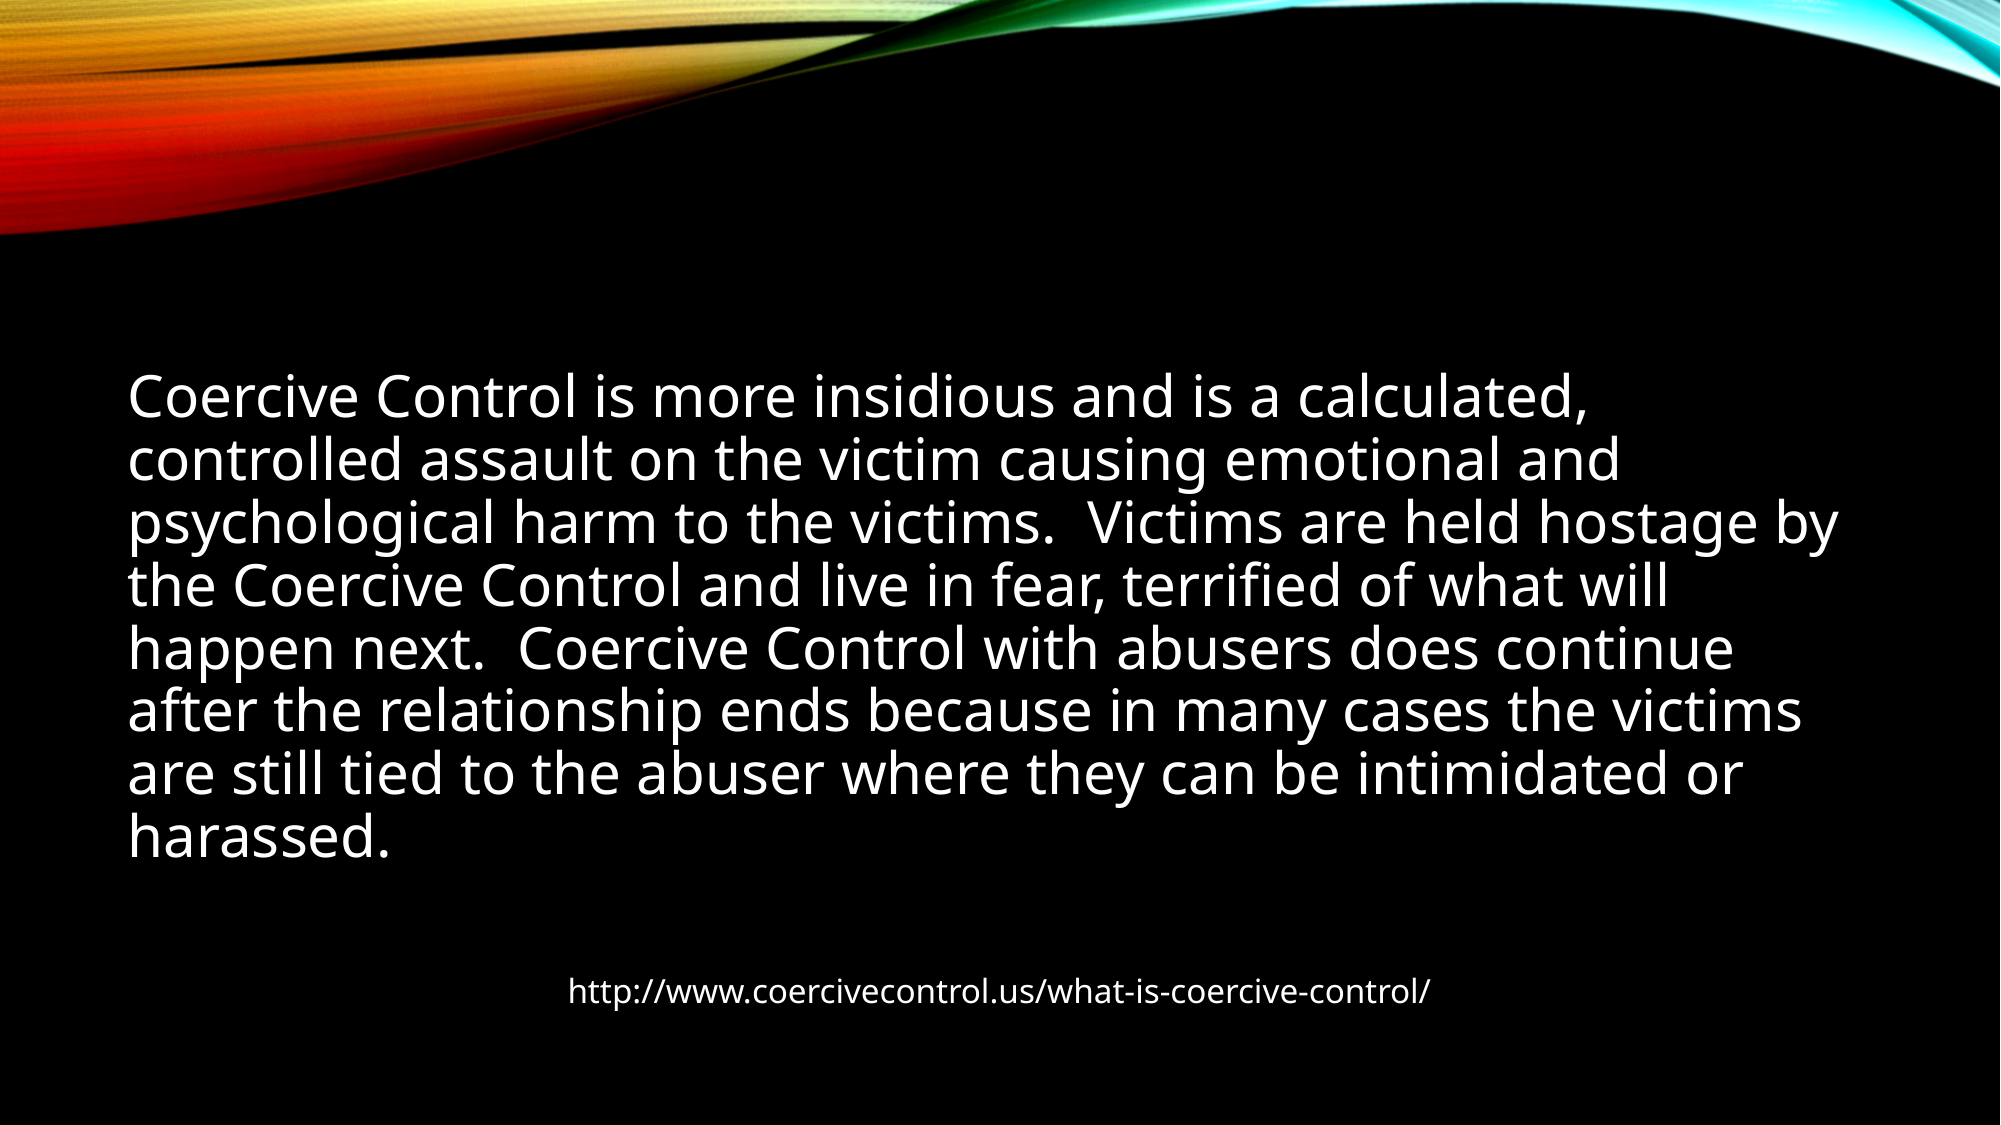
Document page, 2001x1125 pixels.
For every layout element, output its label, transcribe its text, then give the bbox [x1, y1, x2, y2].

picture [0, 0, 2000, 237]
list Coercive Control is more insidious and is a calculated, controlled assault on the victim causing emotional and psychological harm to the victims. Victims are held hostage by the Coercive Control and live in fear, terrified of what will happen next. Coercive Control with abusers does continue after the relationship ends because in many cases the victims are still tied to the abuser where they can be intimidated or harassed. http://www.coercivecontrol.us/what-is-coercive-control/ [112, 360, 1888, 1021]
